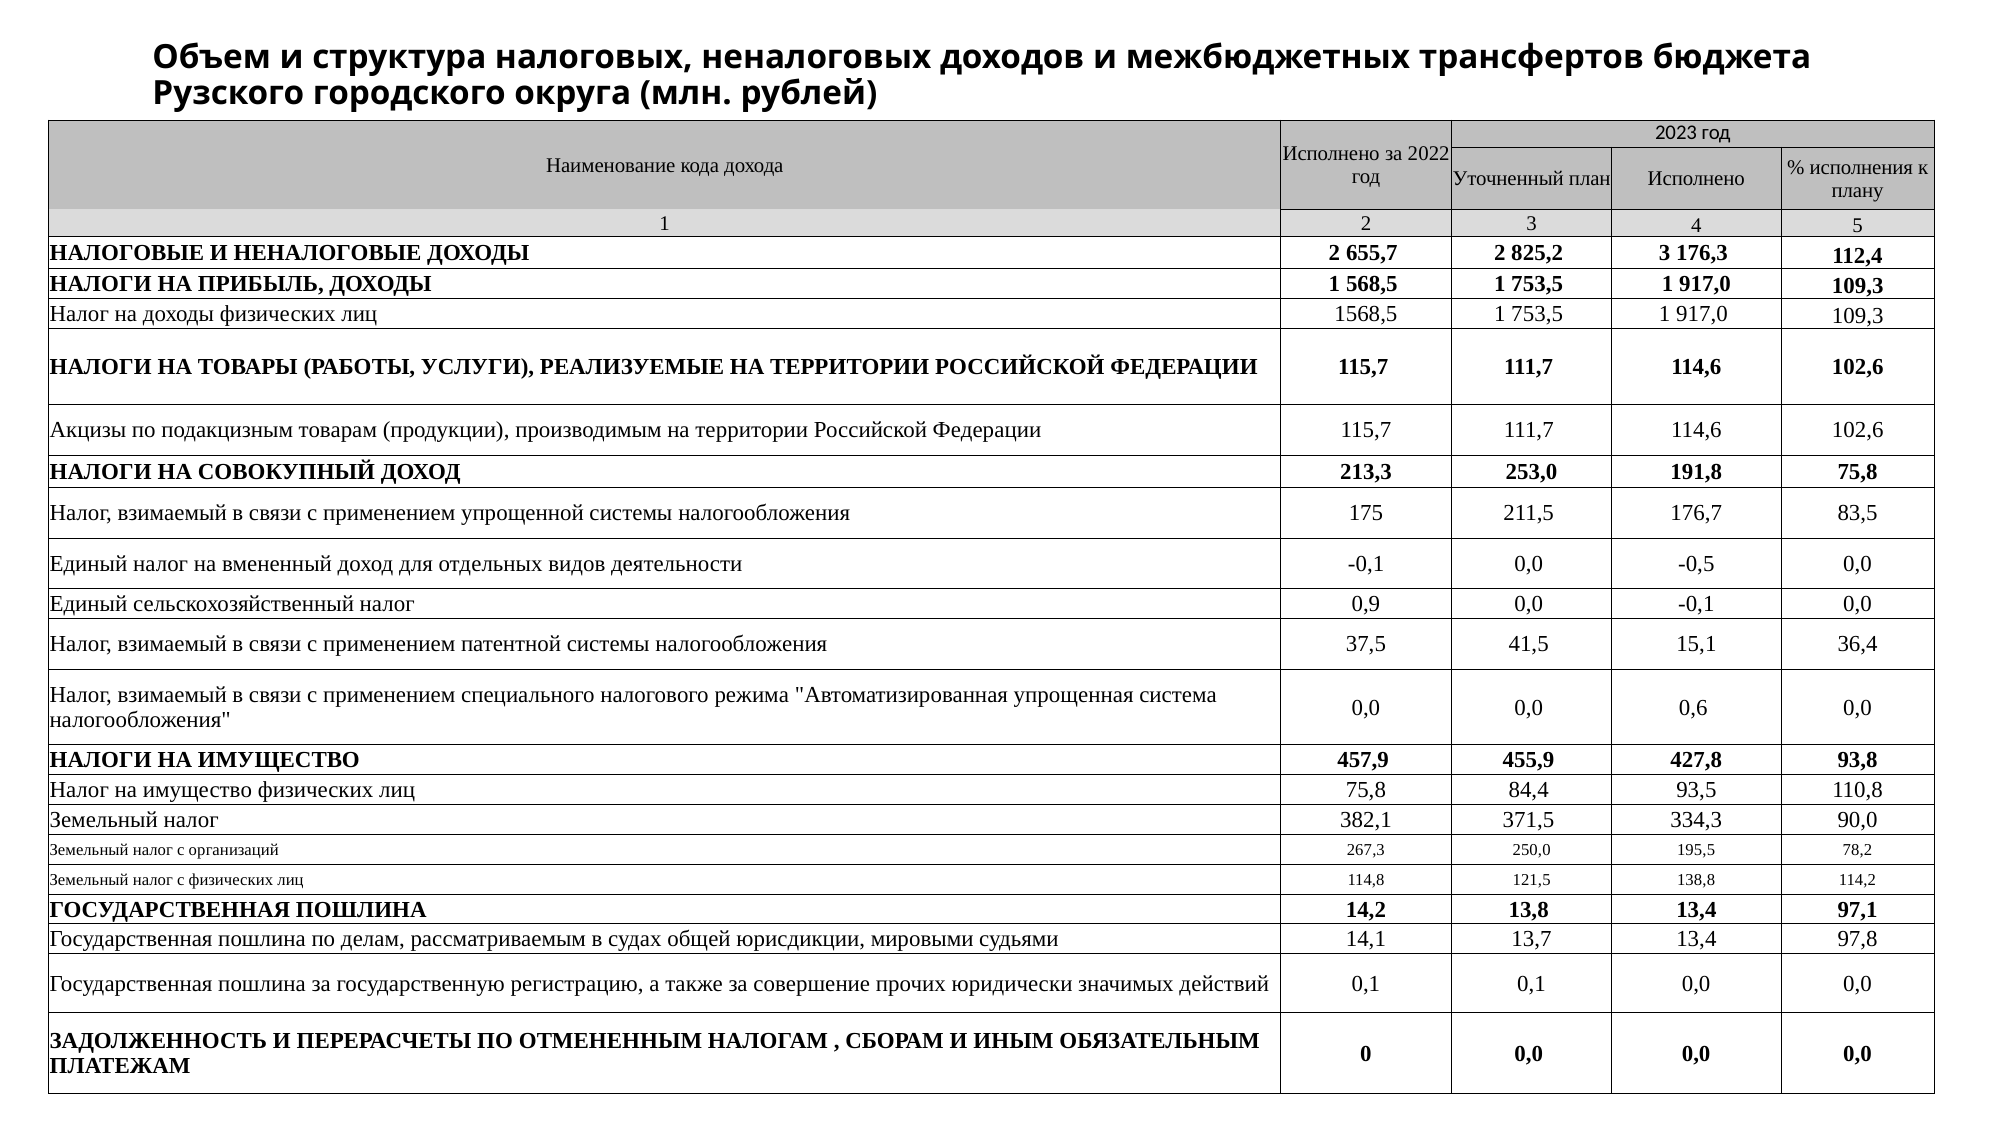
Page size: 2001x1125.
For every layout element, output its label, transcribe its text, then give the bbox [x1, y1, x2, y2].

table_cell 250,0 [1452, 835, 1611, 864]
table_cell 1 917,0 [1612, 269, 1781, 298]
table_cell 211,5 [1452, 488, 1611, 538]
table_cell 93,5 [1612, 775, 1781, 804]
table_cell Уточненный план [1452, 148, 1611, 209]
table_cell 1 917,0 [1612, 299, 1781, 328]
table_cell Налог на доходы физических лиц [49, 299, 1280, 328]
table_cell 0,0 [1281, 670, 1451, 744]
table_cell % исполнения к плану [1782, 148, 1934, 209]
table_cell 36,4 [1782, 619, 1934, 669]
table_cell 0,0 [1612, 954, 1781, 1012]
table_cell 0,0 [1612, 1013, 1781, 1093]
table_cell Акцизы по подакцизным товарам (продукции), производимым на территории Российской Федерации [49, 405, 1280, 455]
table_cell 0 [1281, 1013, 1451, 1093]
table_cell 267,3 [1281, 835, 1451, 864]
table_cell 175 [1281, 488, 1451, 538]
table_cell 0,6 [1612, 670, 1781, 744]
table_cell 121,5 [1452, 865, 1611, 894]
table_cell Государственная пошлина за государственную регистрацию, а также за совершение прочих юридически значимых действий [49, 954, 1280, 1012]
table_cell 84,4 [1452, 775, 1611, 804]
table_cell 114,8 [1281, 865, 1451, 894]
table_cell Единый налог на вмененный доход для отдельных видов деятельности [49, 539, 1280, 588]
table_cell 0,0 [1452, 670, 1611, 744]
table_cell НАЛОГИ НА ПРИБЫЛЬ, ДОХОДЫ [49, 269, 1280, 298]
table_cell 115,7 [1281, 329, 1451, 404]
table_header 2023 год [1452, 121, 1934, 147]
table_cell 191,8 [1612, 456, 1781, 487]
table_cell 176,7 [1612, 488, 1781, 538]
table_cell 13,4 [1612, 924, 1781, 953]
table_cell 213,3 [1281, 456, 1451, 487]
table_header Исполнено за 2022 год [1281, 121, 1451, 209]
table_cell 78,2 [1782, 835, 1934, 864]
table_cell 455,9 [1452, 745, 1611, 774]
table_cell 97,8 [1782, 924, 1934, 953]
table_cell 1 753,5 [1452, 269, 1611, 298]
table_cell -0,5 [1612, 539, 1781, 588]
table_cell 37,5 [1281, 619, 1451, 669]
table_cell 0,0 [1782, 954, 1934, 1012]
table_cell 14,1 [1281, 924, 1451, 953]
table_cell 109,3 [1782, 269, 1934, 298]
table_cell 2 655,7 [1281, 237, 1451, 268]
table_cell 1 [49, 209, 1280, 236]
table_cell 0,0 [1782, 539, 1934, 588]
table_cell НАЛОГОВЫЕ И НЕНАЛОГОВЫЕ ДОХОДЫ [49, 237, 1280, 268]
table_cell 114,6 [1612, 405, 1781, 455]
table_cell 1 568,5 [1281, 269, 1451, 298]
table_cell ГОСУДАРСТВЕННАЯ ПОШЛИНА [49, 895, 1280, 923]
table_cell Государственная пошлина по делам, рассматриваемым в судах общей юрисдикции, мировыми судьями [49, 924, 1280, 953]
table_cell 83,5 [1782, 488, 1934, 538]
table_cell 0,9 [1281, 589, 1451, 618]
table_cell ЗАДОЛЖЕННОСТЬ И ПЕРЕРАСЧЕТЫ ПО ОТМЕНЕННЫМ НАЛОГАМ , СБОРАМ И ИНЫМ ОБЯЗАТЕЛЬНЫМ ПЛАТЕЖАМ [49, 1013, 1280, 1093]
table_cell 3 176,3 [1612, 237, 1781, 268]
title Объем и структура налоговых, неналоговых доходов и межбюджетных трансфертов бюджета Рузского городского округа (млн. рублей) [137, 31, 1863, 120]
table_cell 334,3 [1612, 805, 1781, 834]
table_cell Налог, взимаемый в связи с применением патентной системы налогообложения [49, 619, 1280, 669]
table_cell 115,7 [1281, 405, 1451, 455]
table_cell 2 [1281, 210, 1451, 236]
table_cell 75,8 [1782, 456, 1934, 487]
table_cell 0,0 [1782, 589, 1934, 618]
table_cell 93,8 [1782, 745, 1934, 774]
table_cell 97,1 [1782, 895, 1934, 923]
table_cell 15,1 [1612, 619, 1781, 669]
table_cell 41,5 [1452, 619, 1611, 669]
table_cell 138,8 [1612, 865, 1781, 894]
table_cell Налог, взимаемый в связи с применением специального налогового режима "Автоматизированная упрощенная система налогообложения" [49, 670, 1280, 744]
table_cell Земельный налог с физических лиц [49, 865, 1280, 894]
table_cell 109,3 [1782, 299, 1934, 328]
table_cell 111,7 [1452, 405, 1611, 455]
table_cell НАЛОГИ НА СОВОКУПНЫЙ ДОХОД [49, 456, 1280, 487]
table_cell 114,6 [1612, 329, 1781, 404]
table_cell Земельный налог с организаций [49, 835, 1280, 864]
table_cell 457,9 [1281, 745, 1451, 774]
table_cell 2 825,2 [1452, 237, 1611, 268]
table_cell 427,8 [1612, 745, 1781, 774]
table_cell 3 [1452, 210, 1611, 236]
table_cell Земельный налог [49, 805, 1280, 834]
table_cell 4 [1612, 210, 1781, 236]
table_cell НАЛОГИ НА ИМУЩЕСТВО [49, 745, 1280, 774]
table_cell 0,0 [1782, 1013, 1934, 1093]
table_header Наименование кода дохода [49, 121, 1280, 209]
table_cell 13,4 [1612, 895, 1781, 923]
table_cell 102,6 [1782, 405, 1934, 455]
table_cell НАЛОГИ НА ТОВАРЫ (РАБОТЫ, УСЛУГИ), РЕАЛИЗУЕМЫЕ НА ТЕРРИТОРИИ РОССИЙСКОЙ ФЕДЕРАЦИИ [49, 329, 1280, 404]
table_cell 1 753,5 [1452, 299, 1611, 328]
table_cell 382,1 [1281, 805, 1451, 834]
table_cell 102,6 [1782, 329, 1934, 404]
table_cell Налог на имущество физических лиц [49, 775, 1280, 804]
table_cell Единый сельскохозяйственный налог [49, 589, 1280, 618]
table_cell 5 [1782, 210, 1934, 236]
table_cell 75,8 [1281, 775, 1451, 804]
table_cell 195,5 [1612, 835, 1781, 864]
table_cell 0,1 [1281, 954, 1451, 1012]
table_cell 13,8 [1452, 895, 1611, 923]
table_cell Налог, взимаемый в связи с применением упрощенной системы налогообложения [49, 488, 1280, 538]
table_cell Исполнено [1612, 148, 1781, 209]
table_cell 90,0 [1782, 805, 1934, 834]
table_cell 1568,5 [1281, 299, 1451, 328]
table_cell -0,1 [1281, 539, 1451, 588]
table_cell 0,0 [1452, 1013, 1611, 1093]
table_cell 0,0 [1452, 589, 1611, 618]
table_cell 13,7 [1452, 924, 1611, 953]
table_cell 0,1 [1452, 954, 1611, 1012]
table_cell -0,1 [1612, 589, 1781, 618]
table_cell 14,2 [1281, 895, 1451, 923]
table_cell 114,2 [1782, 865, 1934, 894]
table_cell 112,4 [1782, 237, 1934, 268]
table_cell 0,0 [1782, 670, 1934, 744]
table_cell 111,7 [1452, 329, 1611, 404]
table_cell 253,0 [1452, 456, 1611, 487]
table_cell 371,5 [1452, 805, 1611, 834]
table_cell 110,8 [1782, 775, 1934, 804]
table_cell 0,0 [1452, 539, 1611, 588]
